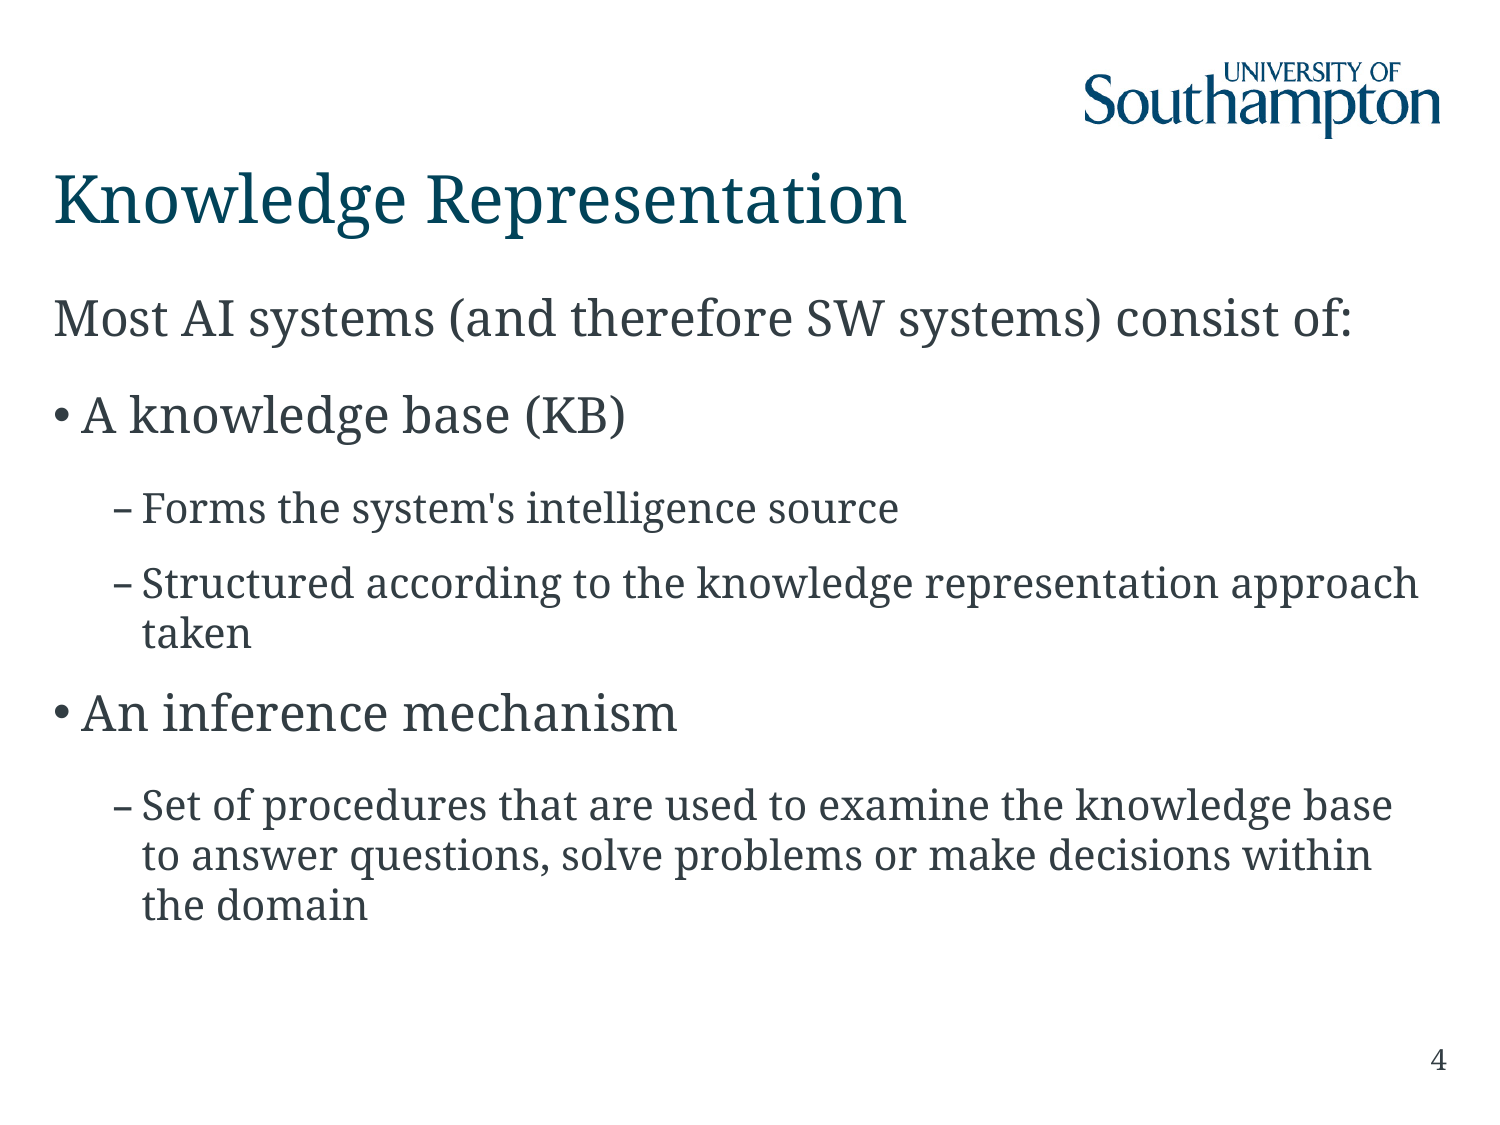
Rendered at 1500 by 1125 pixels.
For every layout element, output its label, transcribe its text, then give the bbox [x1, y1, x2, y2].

list Most AI systems (and therefore SW systems) consist of: A knowledge base (KB) Forms the system's intelligence source Structured according to the knowledge representation approach taken An inference mechanism Set of procedures that are used to examine the knowledge base to answer questions, solve problems or make decisions within the domain [52, 278, 1448, 1011]
slide_number 4 [1328, 1033, 1448, 1083]
title Knowledge Representation [52, 148, 1448, 256]
picture [1085, 62, 1440, 139]
